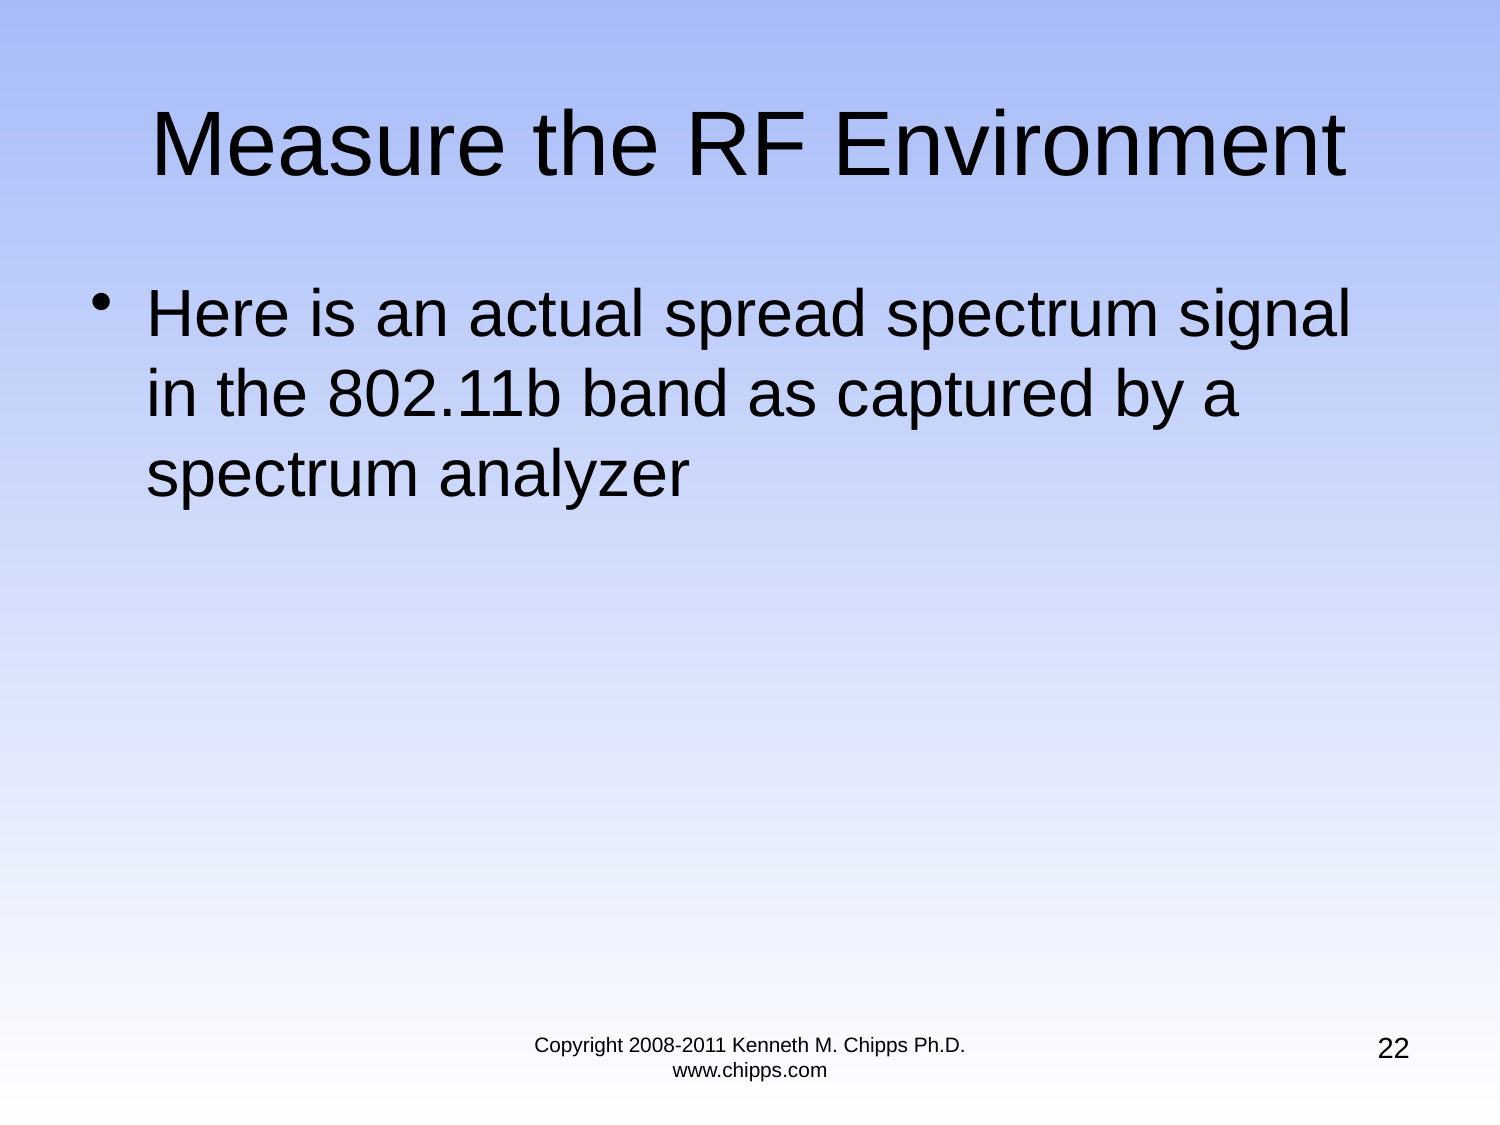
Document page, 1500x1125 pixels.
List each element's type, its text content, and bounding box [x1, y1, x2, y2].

list Here is an actual spread spectrum signal in the 802.11b band as captured by a spectrum analyzer [75, 262, 1425, 1005]
title Measure the RF Environment [75, 45, 1425, 233]
footer Copyright 2008-2011 Kenneth M. Chipps Ph.D. www.chipps.com [449, 1024, 1051, 1103]
slide_number 22 [1074, 1021, 1426, 1101]
